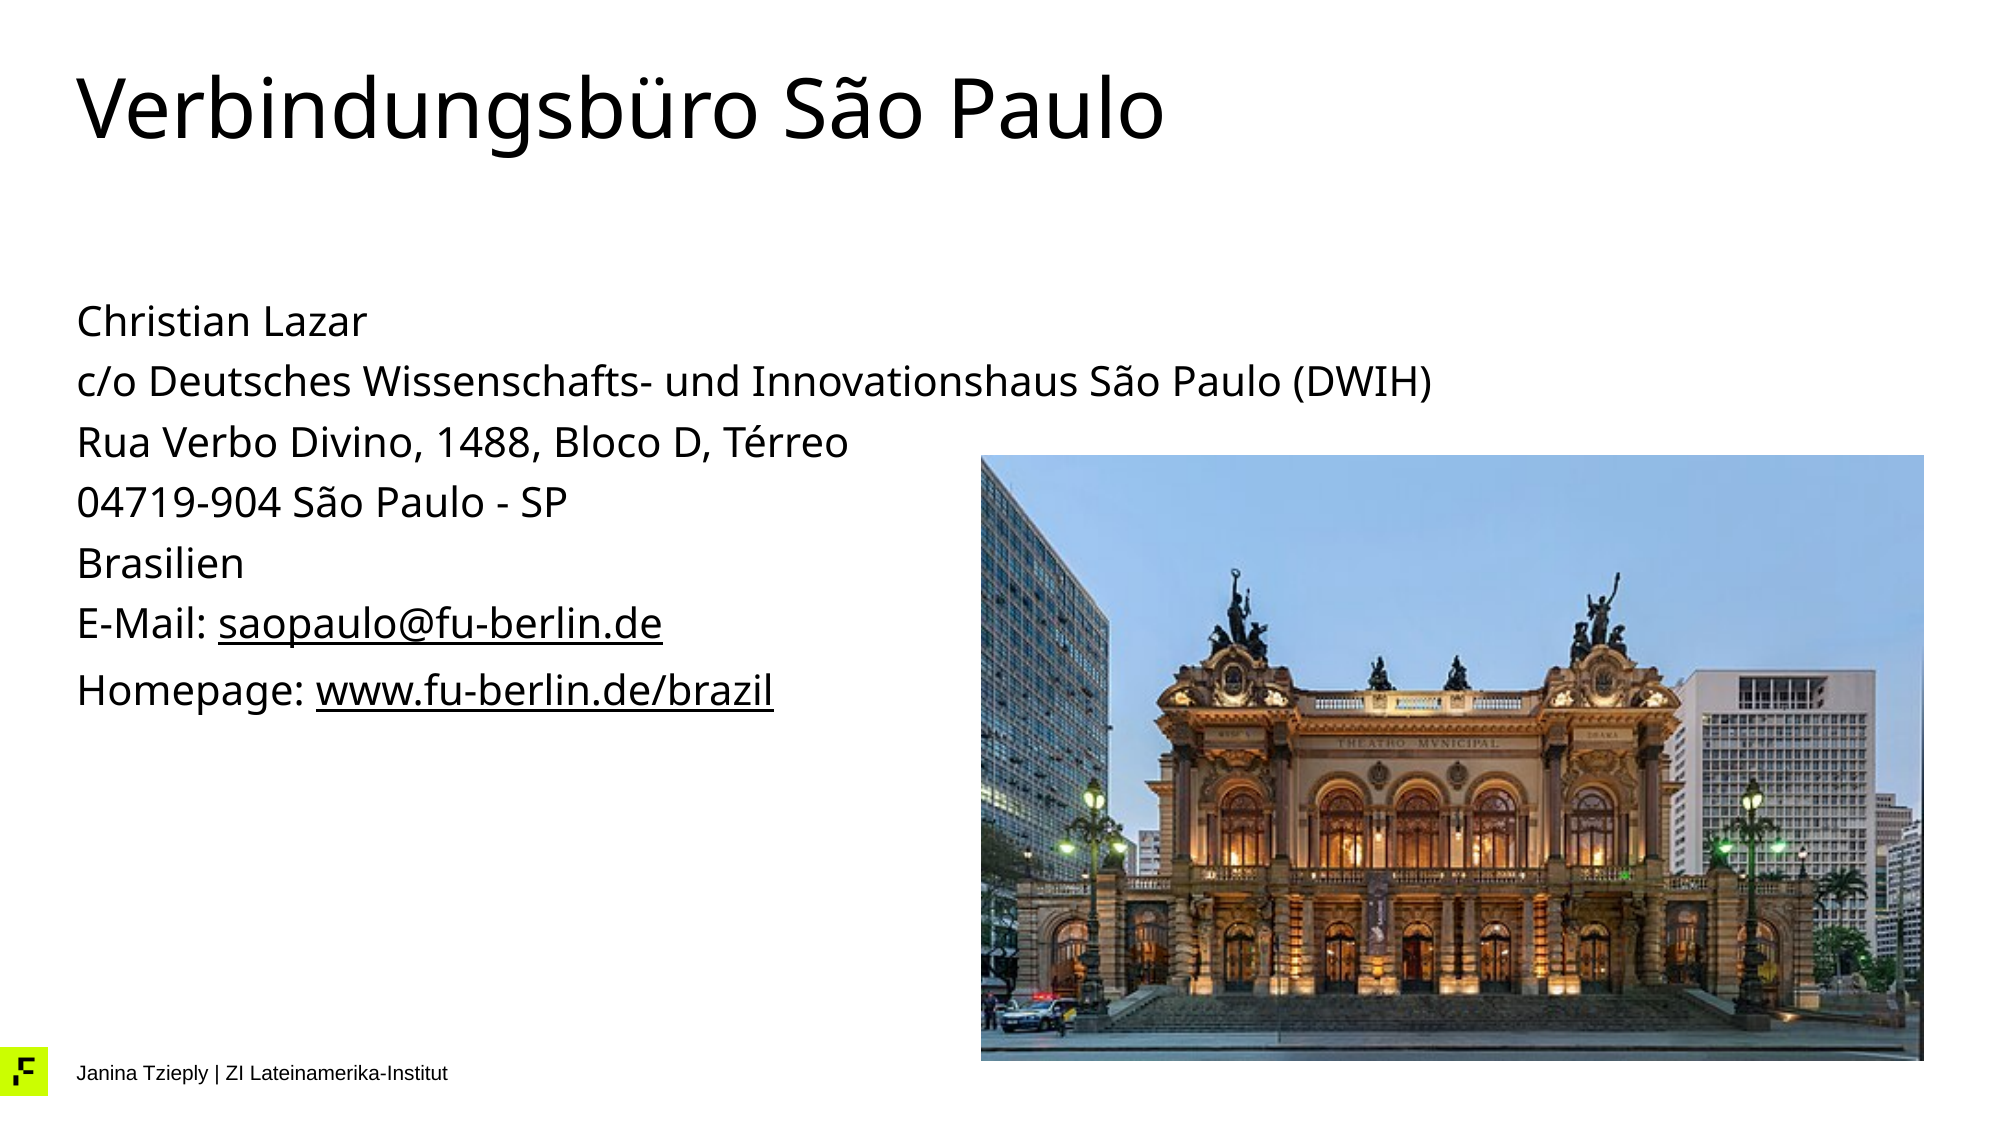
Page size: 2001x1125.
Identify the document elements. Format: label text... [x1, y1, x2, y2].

footer Janina Tzieply | ZI Lateinamerika-Institut [76, 1048, 1692, 1096]
picture [0, 1047, 48, 1096]
picture [981, 454, 1924, 1061]
title Verbindungsbüro São Paulo [76, 55, 1924, 286]
list Christian Lazar c/o Deutsches Wissenschafts- und Innovationshaus São Paulo (DWIH) Rua Verbo Divino, 1488, Bloco D, Térreo 04719-904 São Paulo - SP Brasilien E-Mail: saopaulo@fu-berlin.de Homepage: www.fu-berlin.de/brazil [76, 294, 1692, 999]
